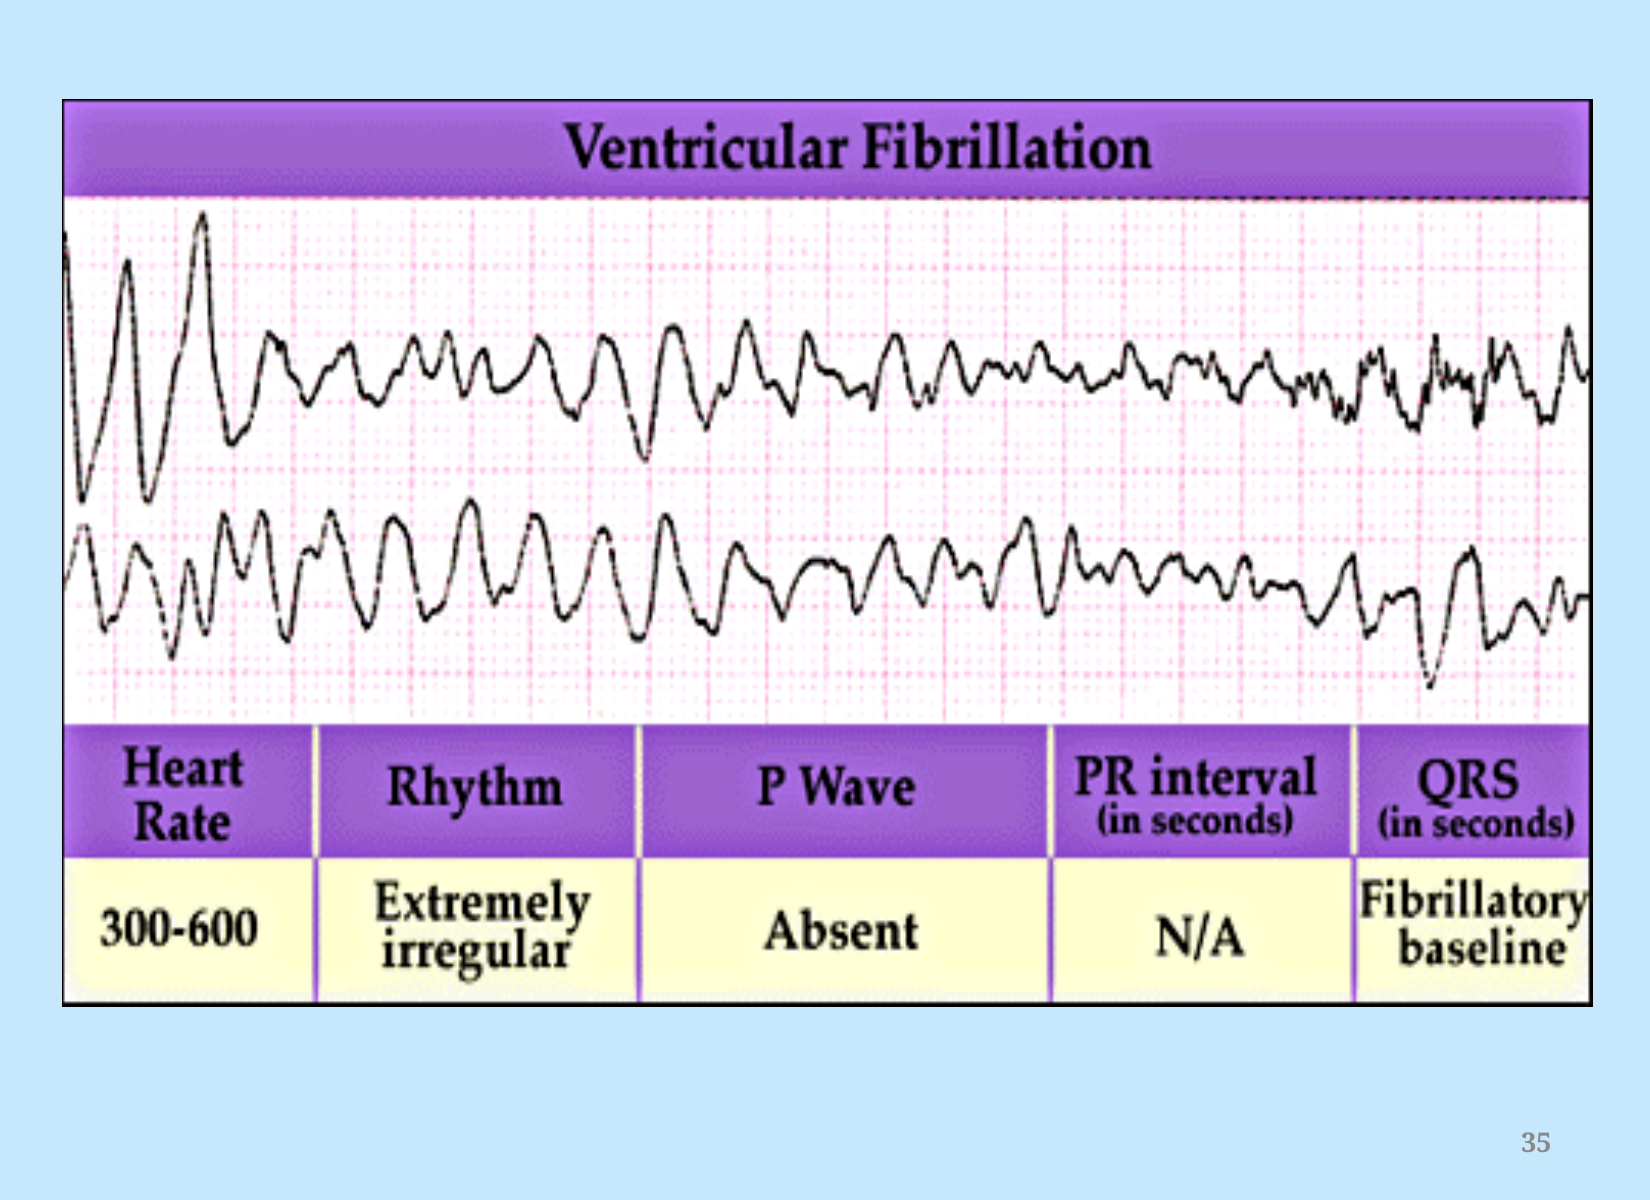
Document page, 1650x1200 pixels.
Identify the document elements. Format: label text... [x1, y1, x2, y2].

slide_number 35 [1182, 1112, 1568, 1176]
picture [62, 99, 1593, 1007]
